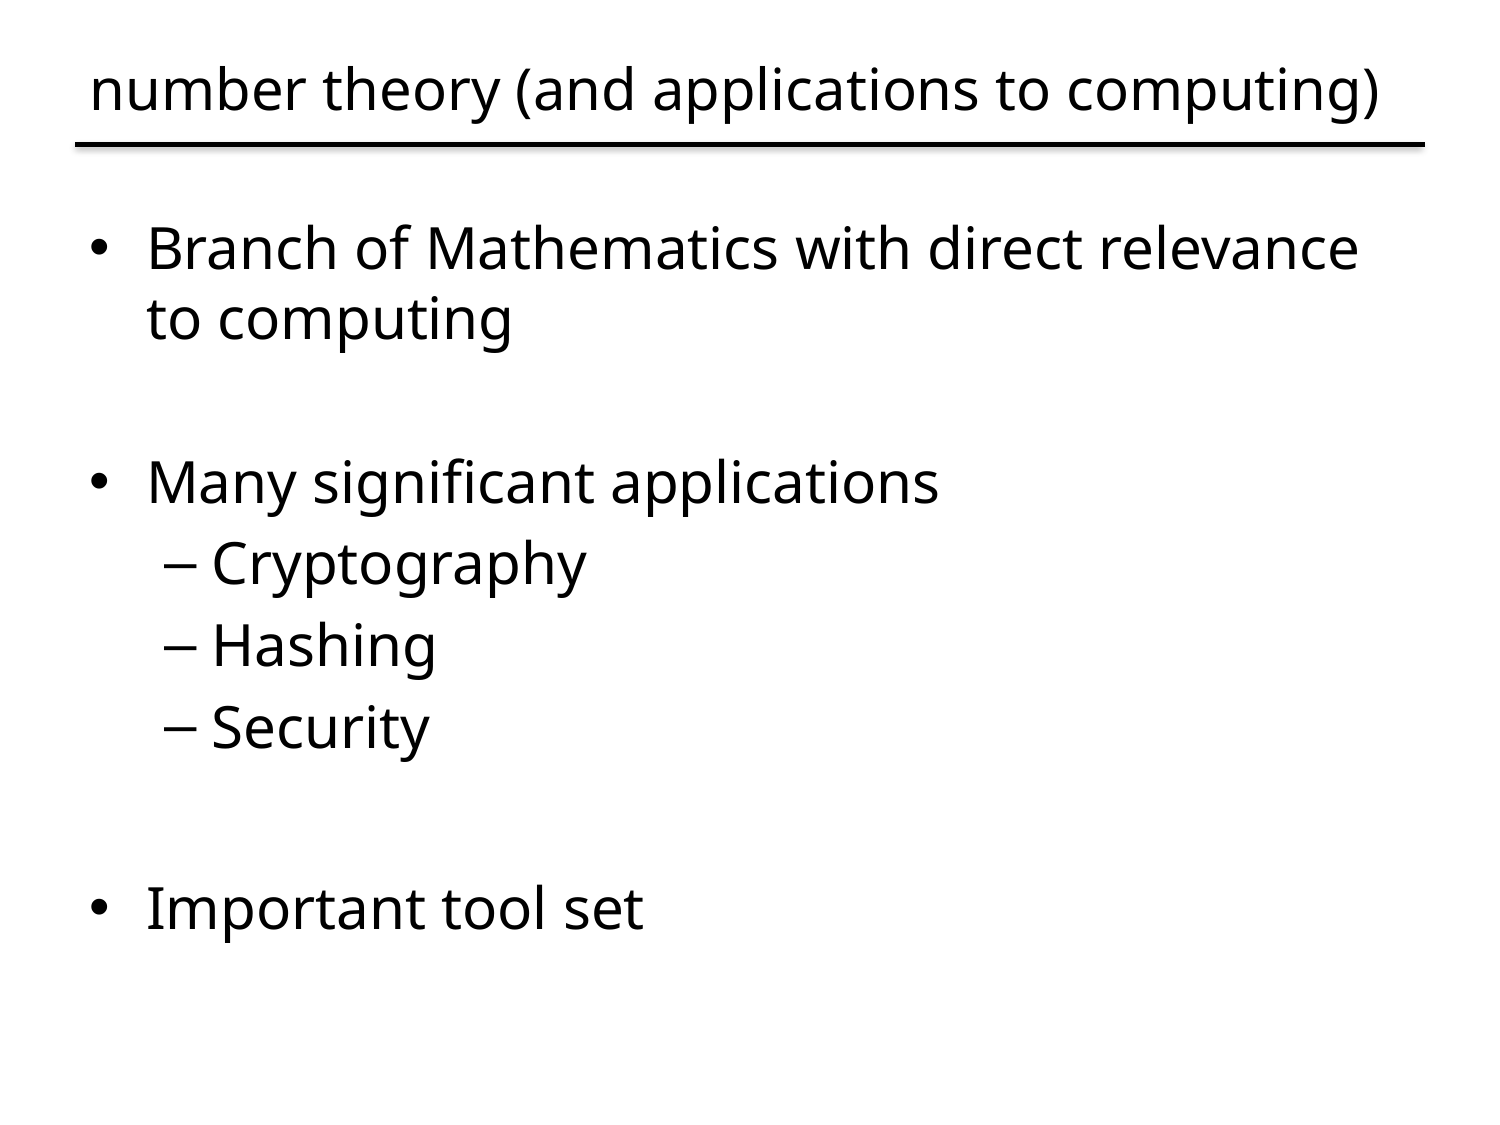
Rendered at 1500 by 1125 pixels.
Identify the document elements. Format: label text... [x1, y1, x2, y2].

list Branch of Mathematics with direct relevance to computing Many significant applications Cryptography Hashing Security Important tool set [75, 204, 1425, 873]
title number theory (and applications to computing) [75, 45, 1425, 145]
